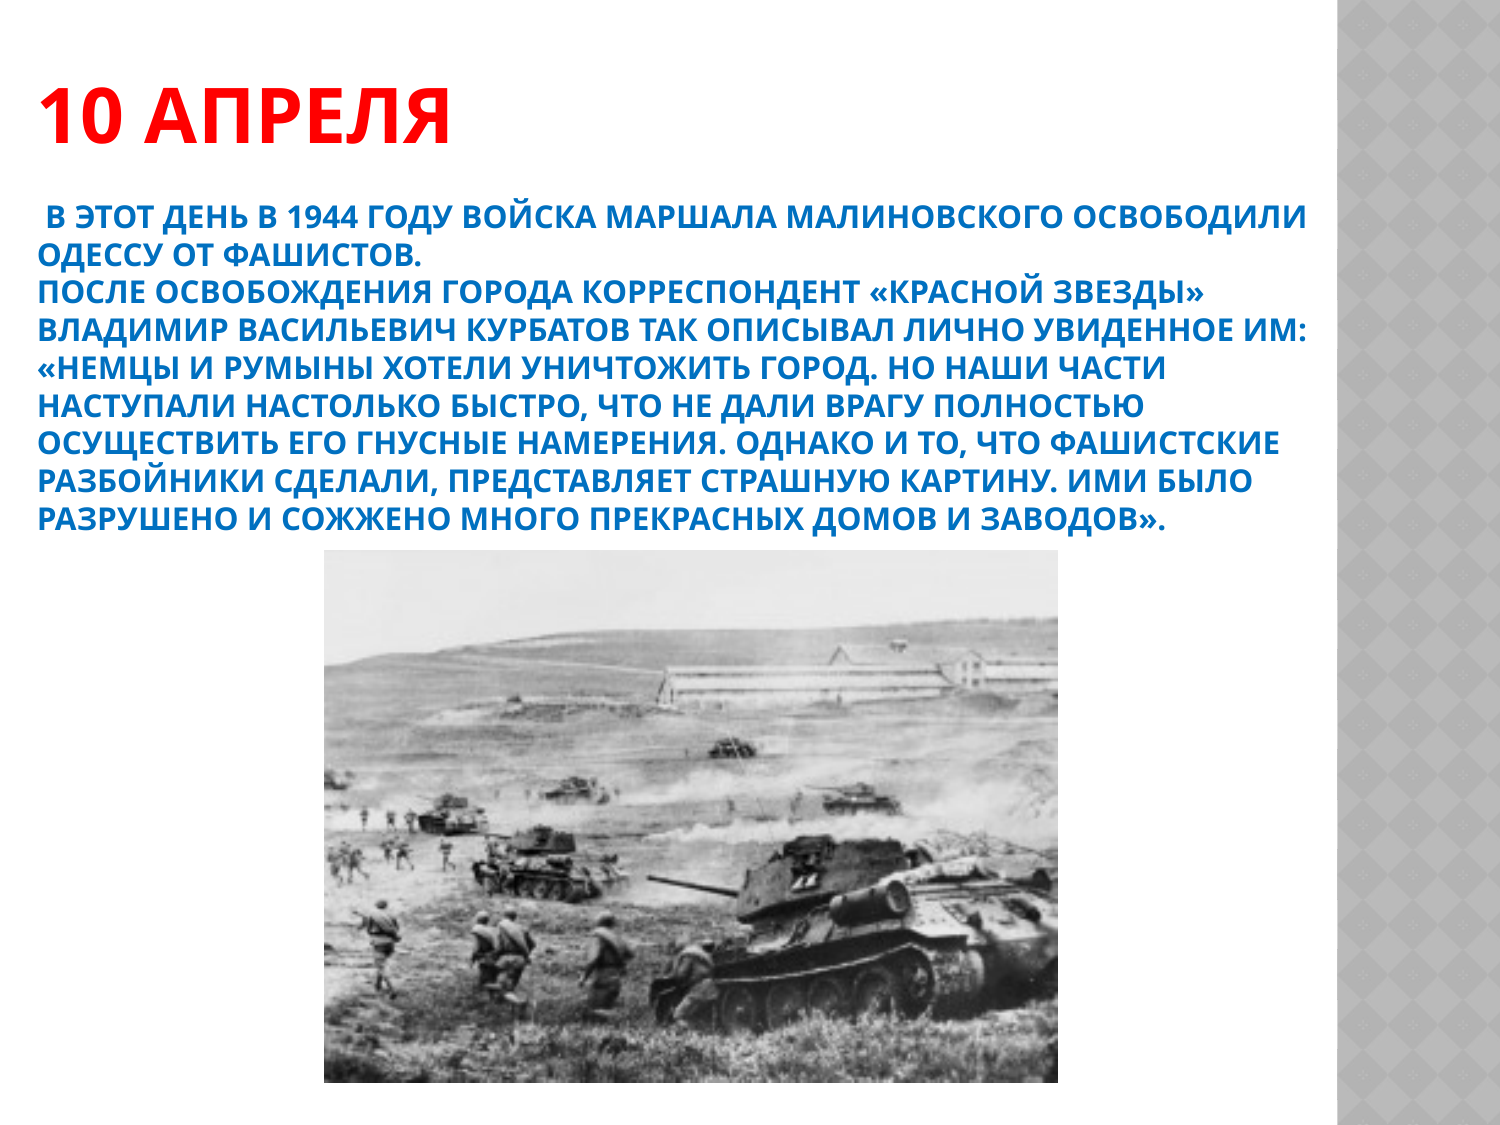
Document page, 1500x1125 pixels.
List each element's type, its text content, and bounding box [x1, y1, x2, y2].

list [324, 550, 1058, 1083]
title 10 апреля В этот день в 1944 году войска маршала Малиновского освободили Одессу от фашистов. После освобождения города корреспондент «Красной Звезды» Владимир Васильевич Курбатов так описывал лично увиденное им: «Немцы и румыны хотели уничтожить город. Но наши части наступали настолько быстро, что не дали врагу полностью осуществить его гнусные намерения. Однако и то, что фашистские разбойники сделали, представляет страшную картину. Ими было разрушено и сожжено много прекрасных домов и заводов». [29, 66, 1329, 575]
